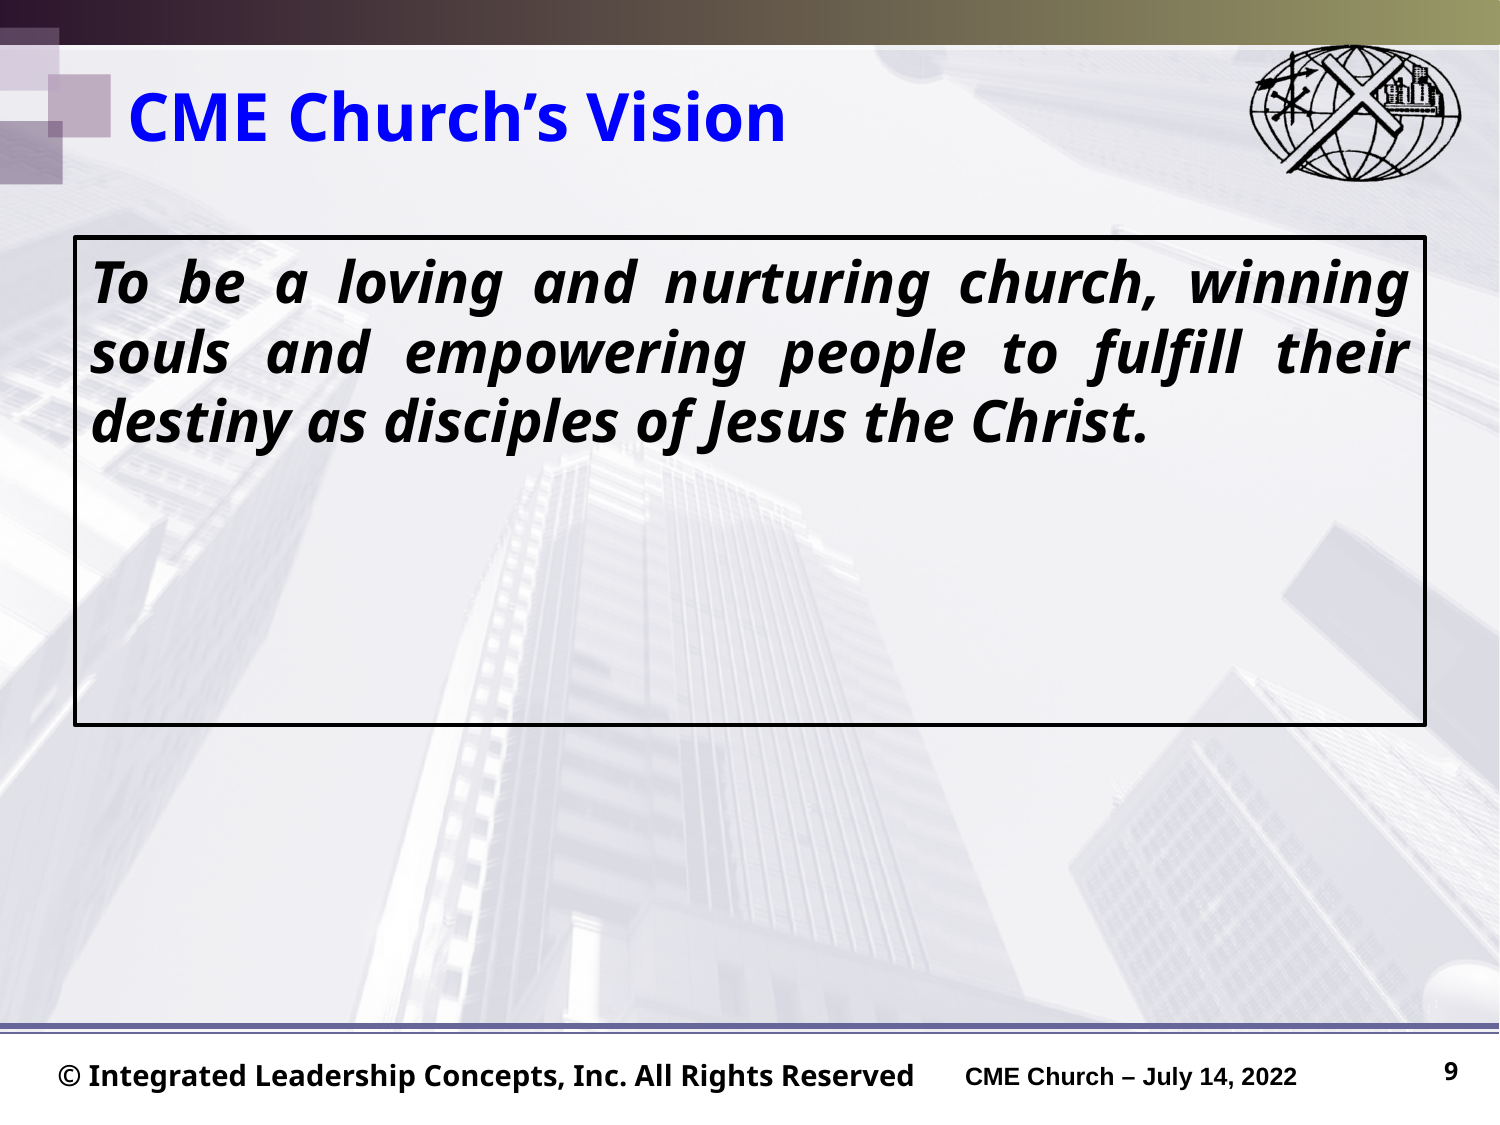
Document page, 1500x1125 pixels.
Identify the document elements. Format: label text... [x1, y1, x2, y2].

picture [1248, 43, 1463, 183]
slide_number 9 [1362, 1037, 1474, 1109]
title CME Church’s Vision [112, 44, 1275, 185]
list To be a loving and nurturing church, winning souls and empowering people to fulfill their destiny as disciples of Jesus the Christ. [75, 237, 1425, 725]
